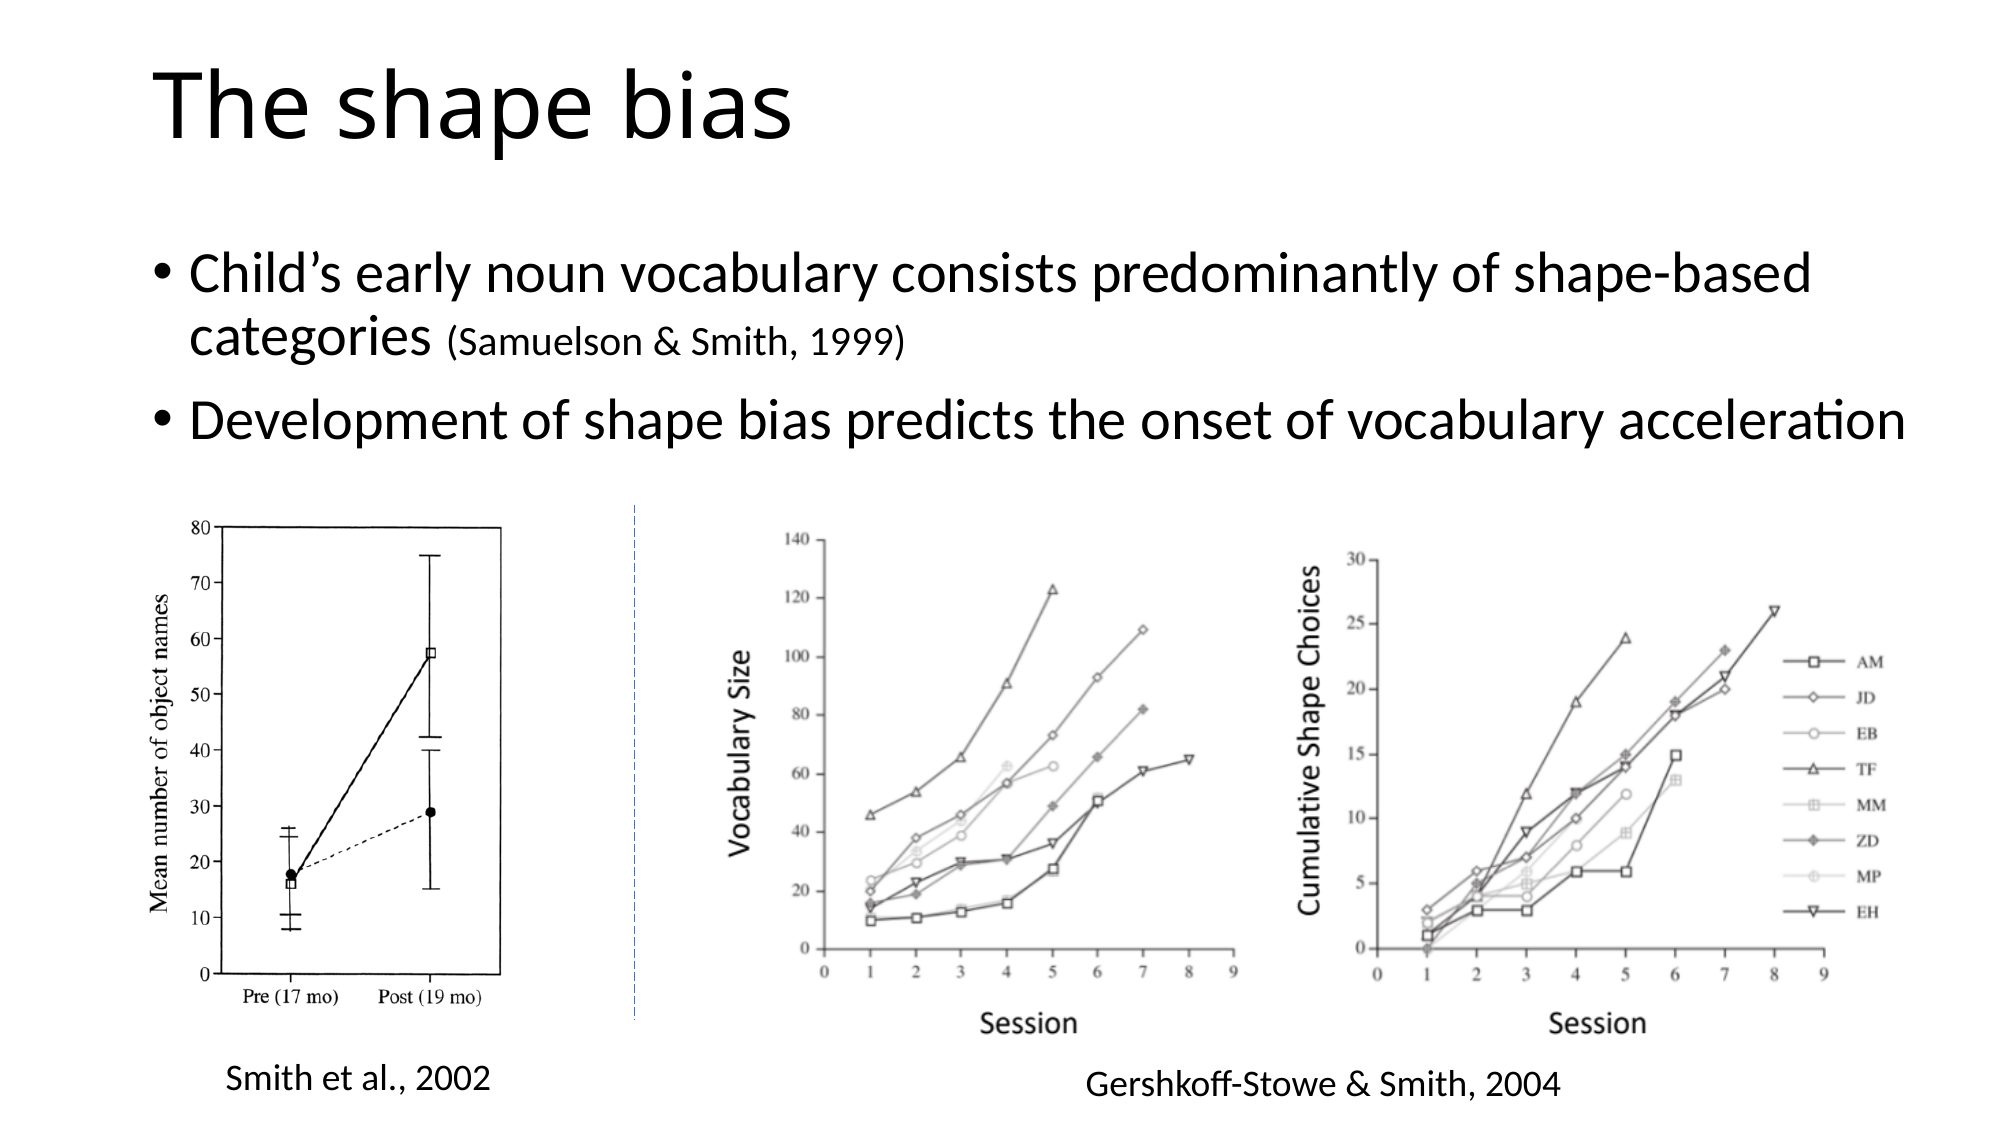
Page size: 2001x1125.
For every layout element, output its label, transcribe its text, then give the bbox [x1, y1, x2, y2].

text_box Smith et al., 2002 [210, 1045, 617, 1106]
text_box Gershkoff-Stowe & Smith, 2004 [1070, 1052, 1647, 1112]
list Child’s early noun vocabulary consists predominantly of shape-based categories (Samuelson & Smith, 1999) Development of shape bias predicts the onset of vocabulary acceleration [137, 234, 1970, 949]
picture [137, 508, 523, 1020]
title The shape bias [137, 0, 1863, 218]
picture [721, 523, 1892, 1041]
